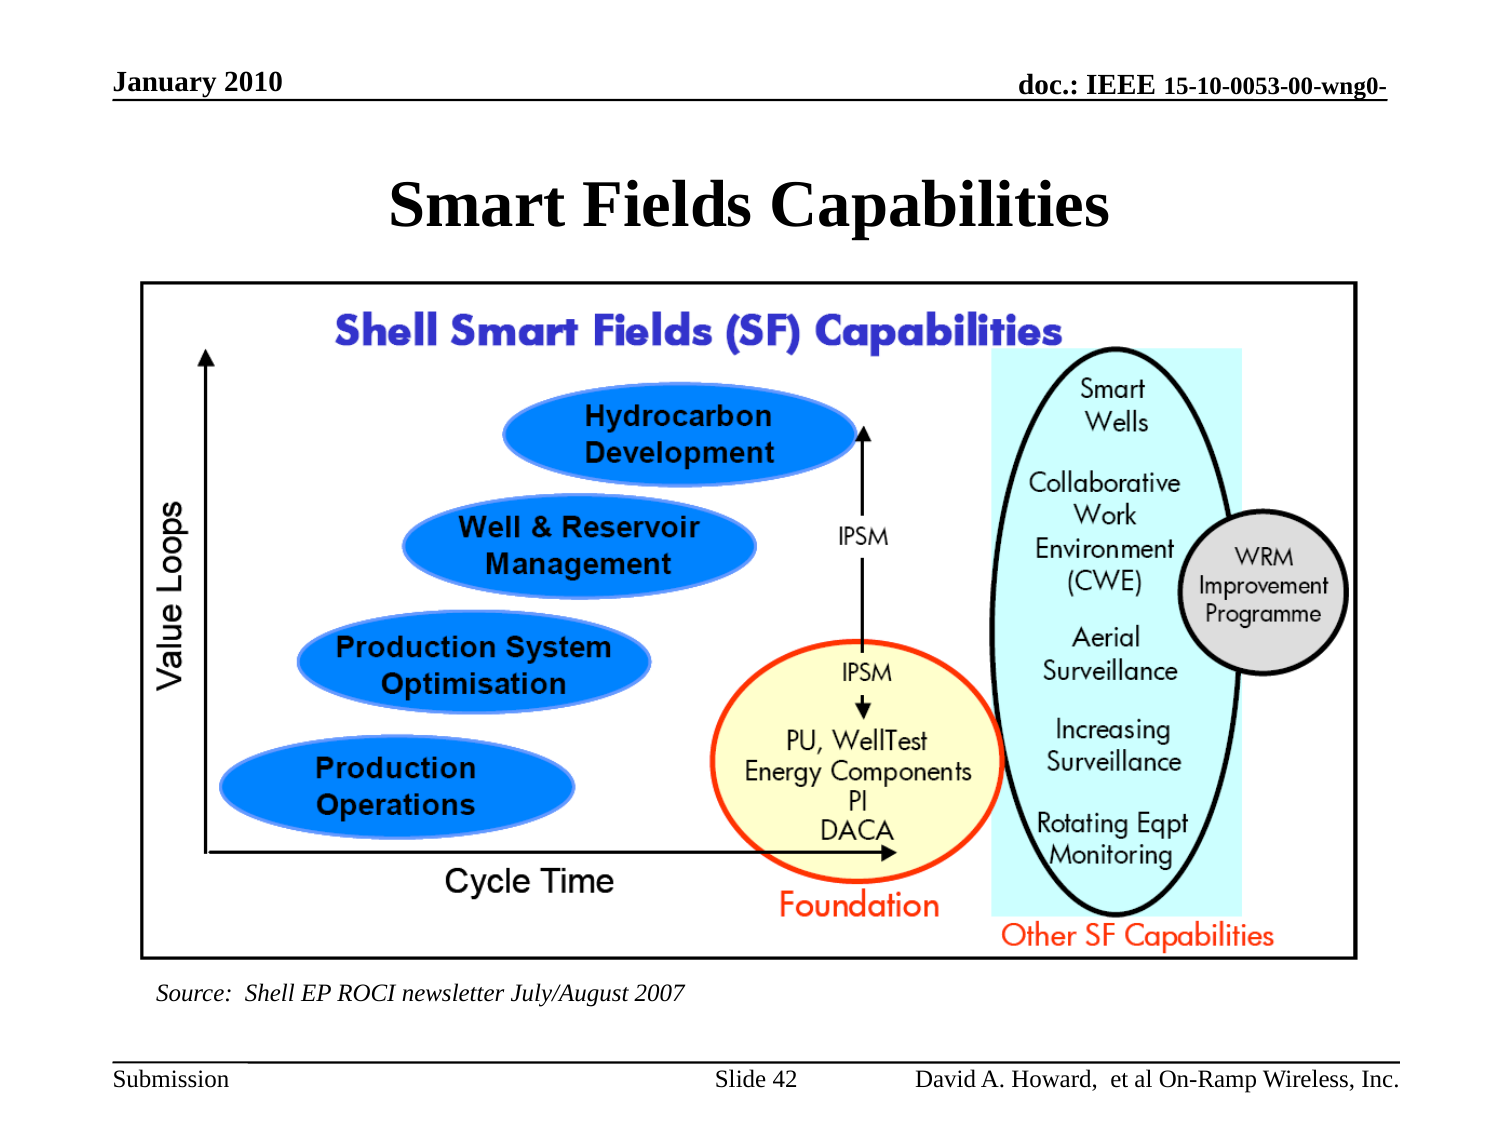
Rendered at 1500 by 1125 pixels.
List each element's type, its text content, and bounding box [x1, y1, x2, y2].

text_box Source: Shell EP ROCI newsletter July/August 2007 [141, 971, 701, 1014]
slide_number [112, 61, 376, 98]
picture [137, 276, 1363, 963]
slide_number Slide 42 [712, 1061, 801, 1093]
footer David A. Howard, et al On-Ramp Wireless, Inc. [837, 1061, 1401, 1094]
title Smart Fields Capabilities [112, 112, 1388, 288]
